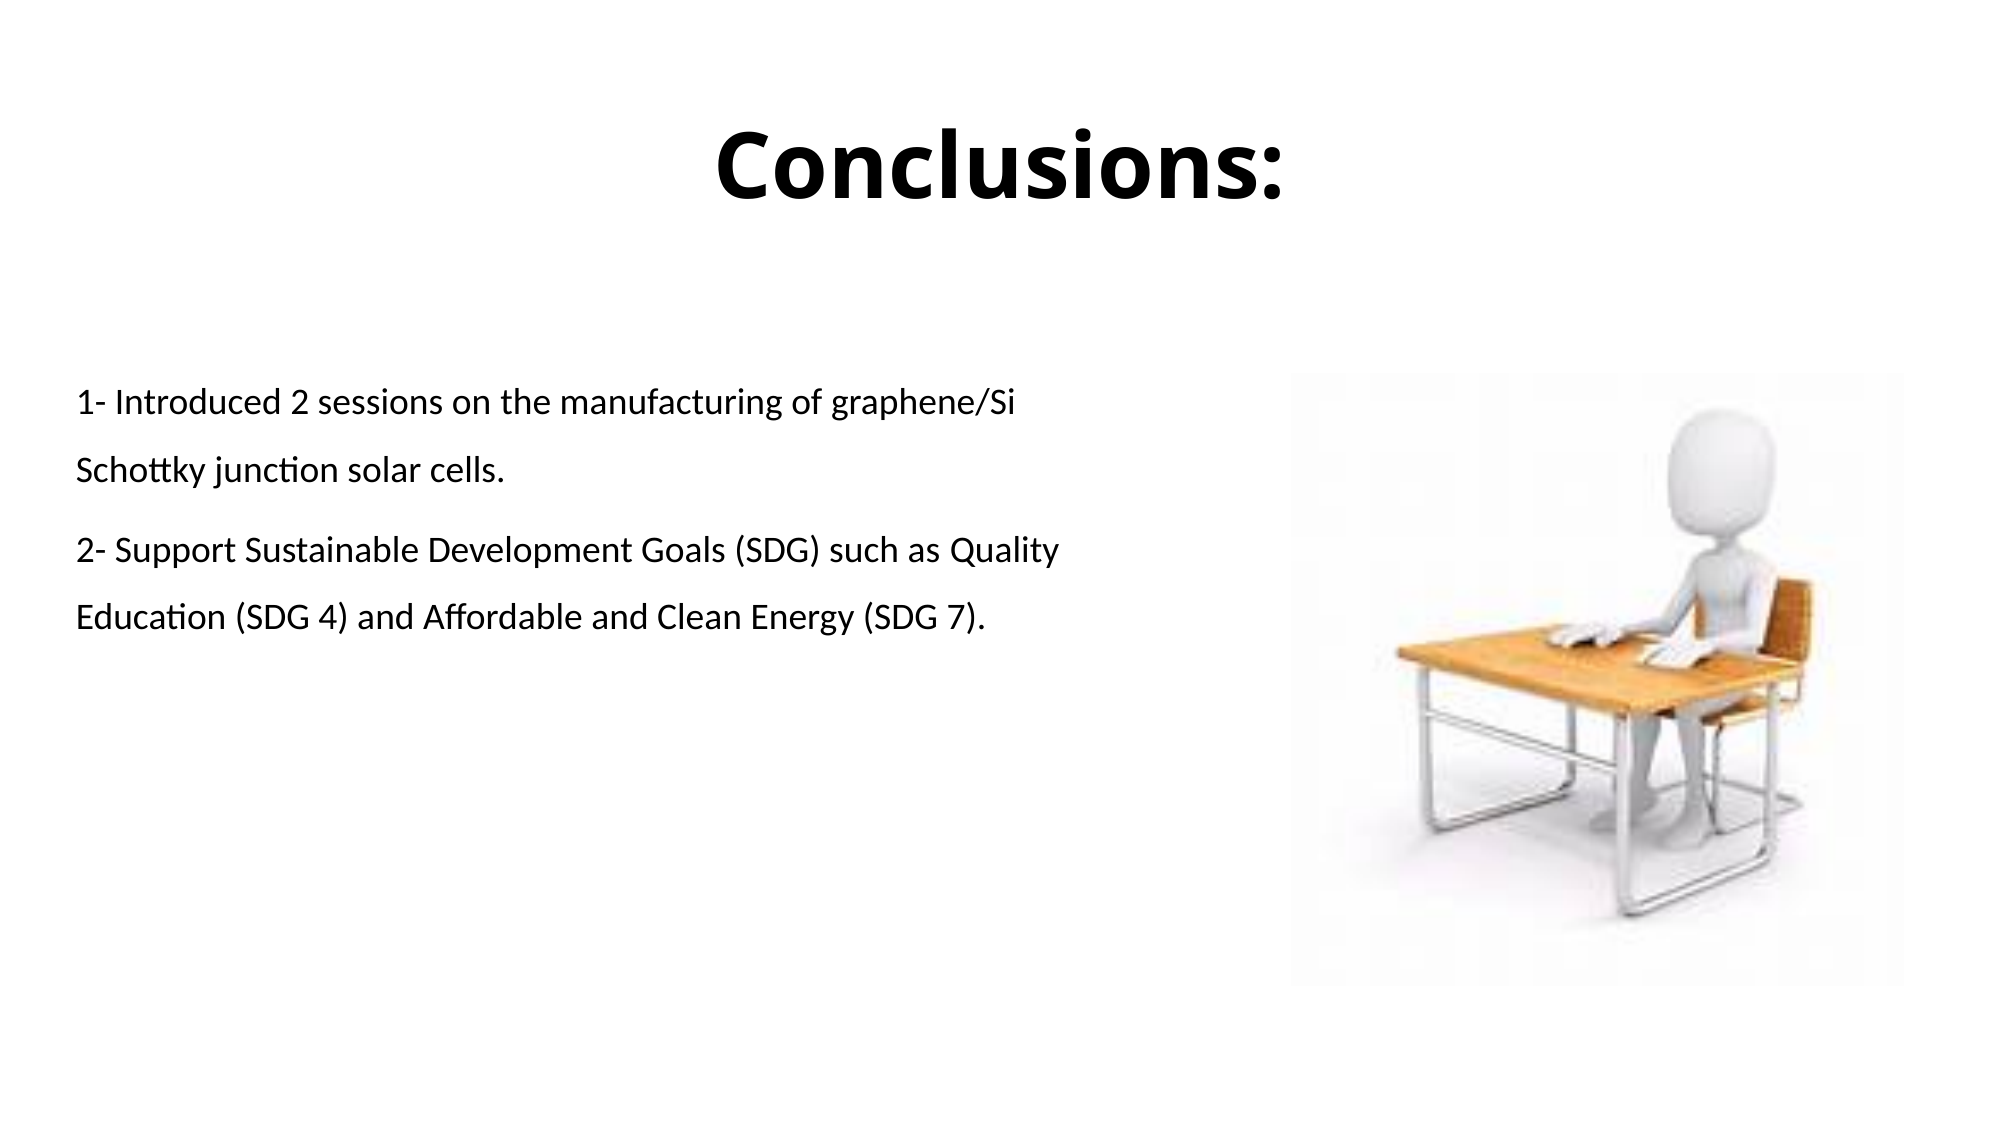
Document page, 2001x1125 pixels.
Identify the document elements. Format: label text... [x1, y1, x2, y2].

picture [1291, 373, 1904, 986]
text_box 1- Introduced 2 sessions on the manufacturing of graphene/Si Schottky junction solar cells. 2- Support Sustainable Development Goals (SDG) such as Quality Education (SDG 4) and Affordable and Clean Energy (SDG 7). [60, 347, 1105, 1035]
title Conclusions: [137, 59, 1863, 278]
